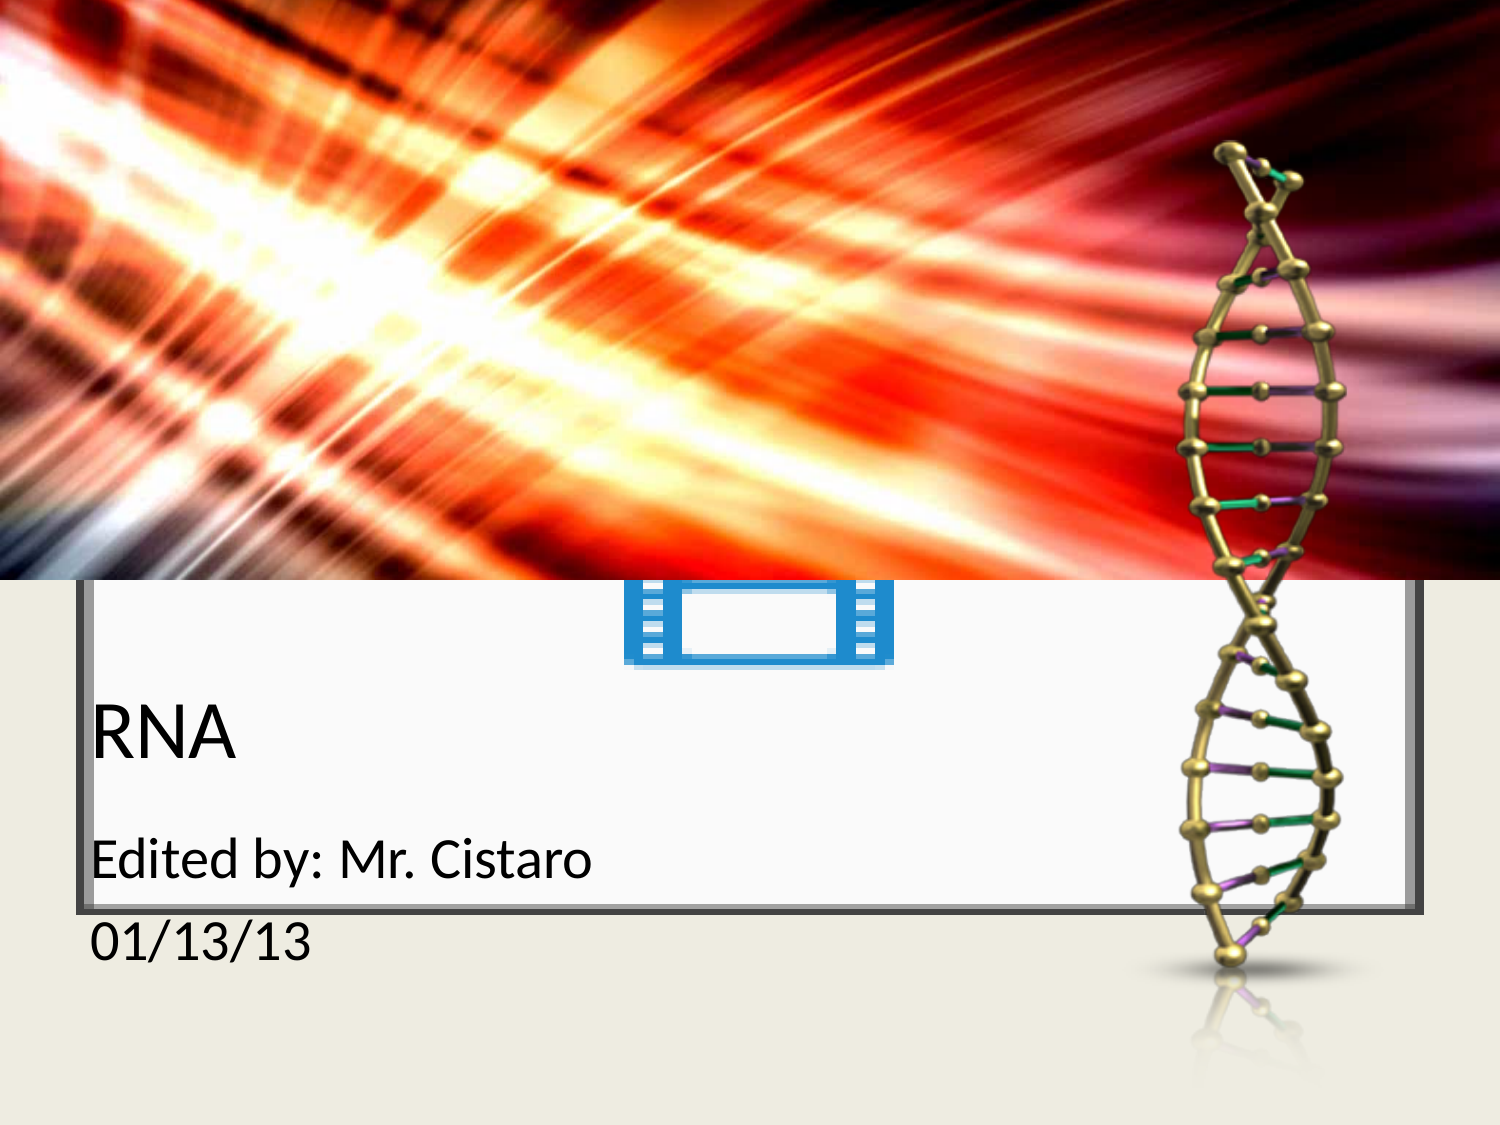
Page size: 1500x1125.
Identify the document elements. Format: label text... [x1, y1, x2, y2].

subtitle Edited by: Mr. Cistaro 01/13/13 [75, 812, 1138, 1025]
title RNA [75, 637, 1138, 812]
picture [0, 0, 1500, 1088]
